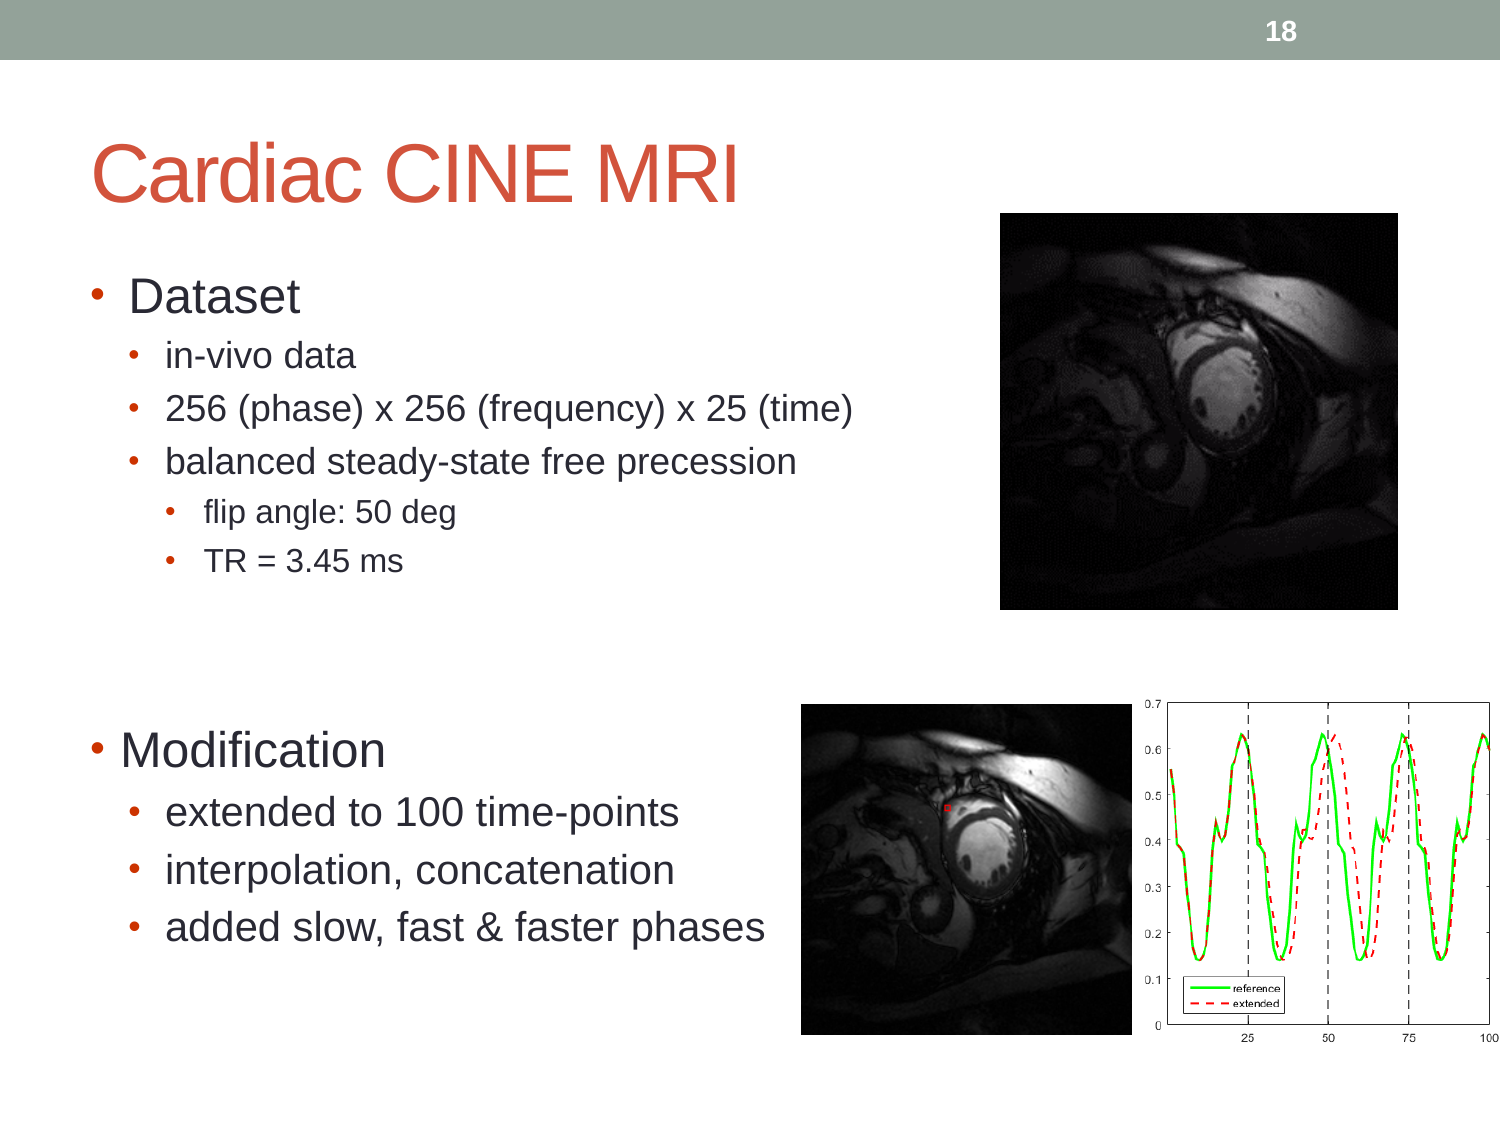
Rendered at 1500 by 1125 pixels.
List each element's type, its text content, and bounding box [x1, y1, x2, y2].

picture [801, 704, 1132, 1036]
title Cardiac CINE MRI [75, 87, 1425, 250]
picture [1139, 689, 1500, 1051]
list Dataset in-vivo data 256 (phase) x 256 (frequency) x 25 (time) balanced steady-state free precession flip angle: 50 deg TR = 3.45 ms Modification extended to 100 time-points interpolation, concatenation added slow, fast & faster phases [75, 262, 888, 1063]
slide_number 18 [1250, 3, 1425, 57]
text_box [999, 212, 1399, 612]
